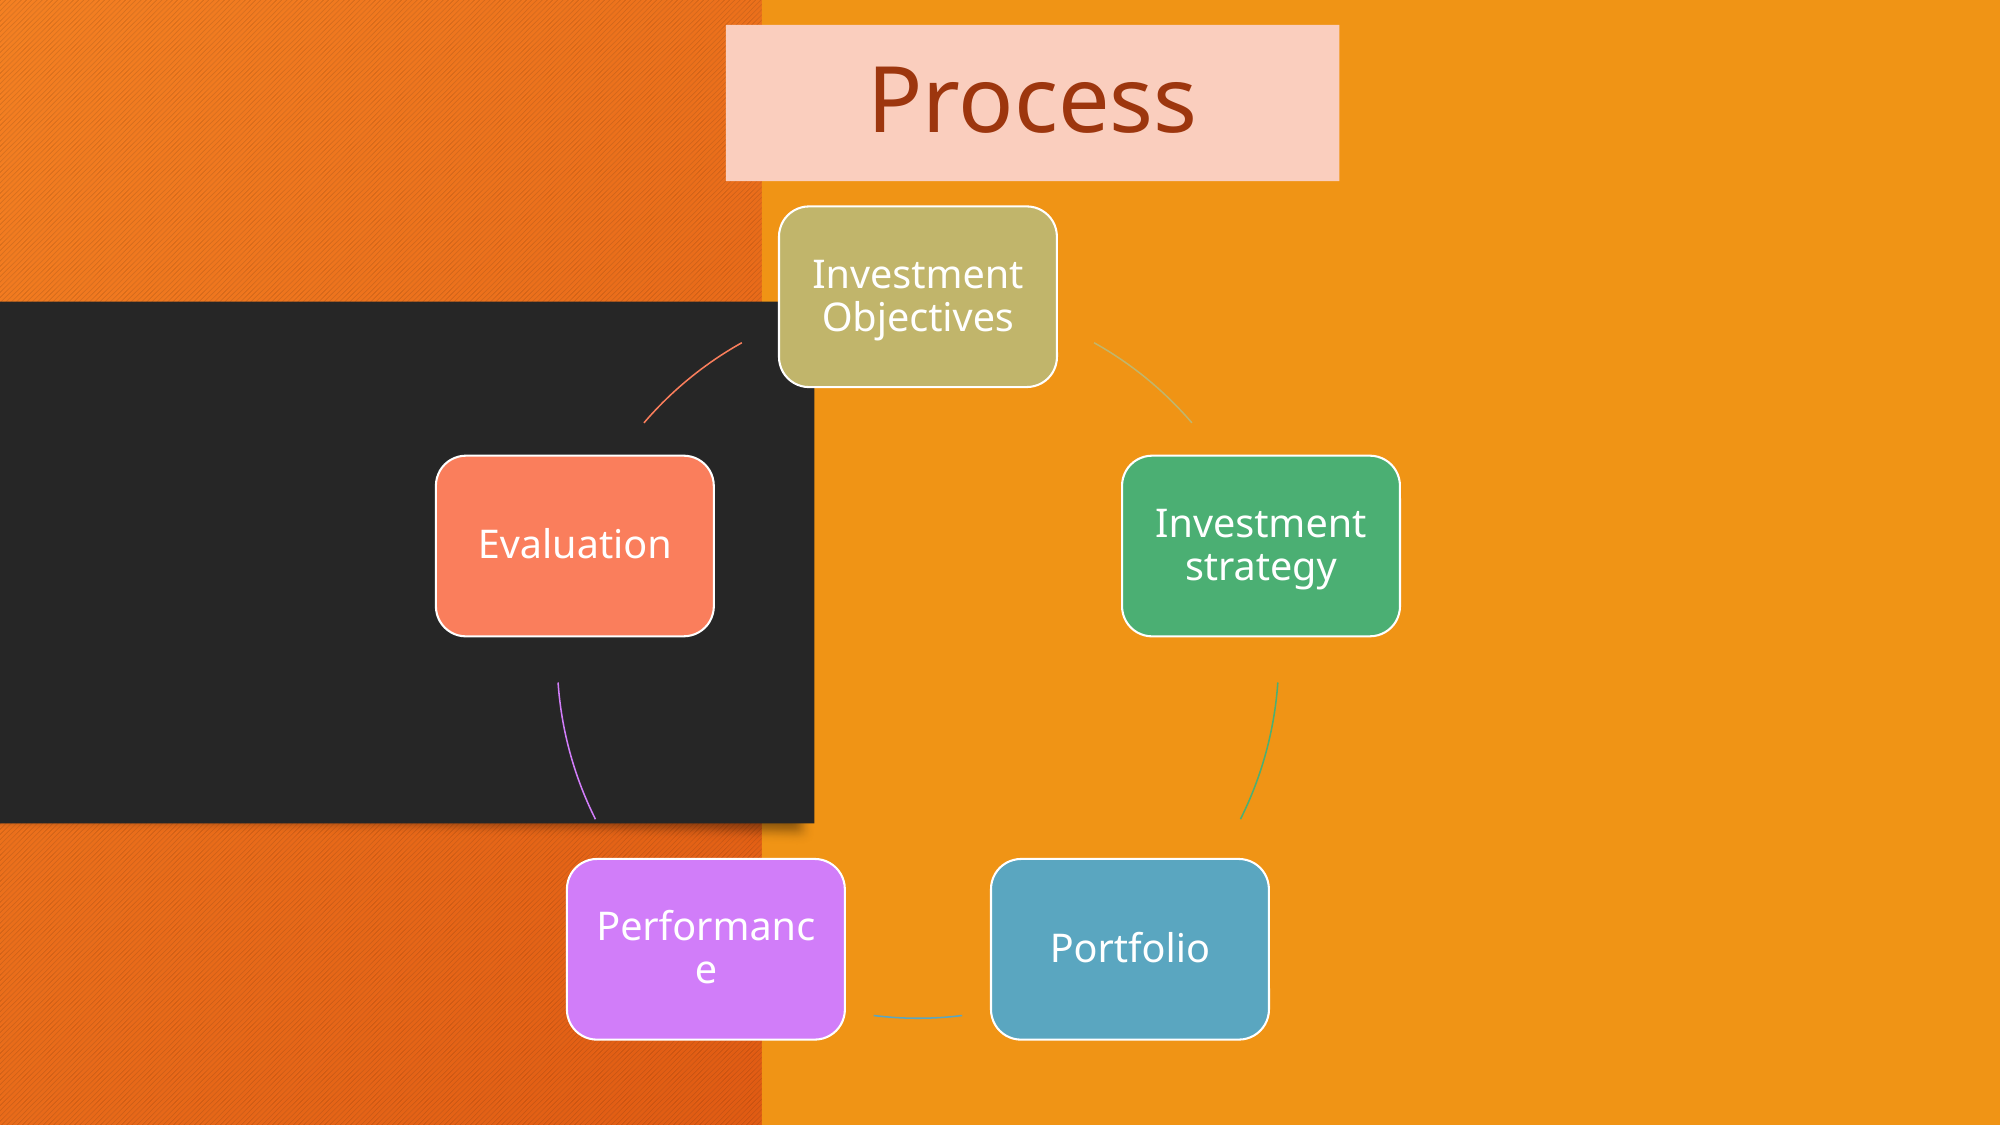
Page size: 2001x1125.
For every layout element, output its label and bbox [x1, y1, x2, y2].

picture [0, 0, 2000, 1125]
text_box [435, 206, 1401, 1040]
